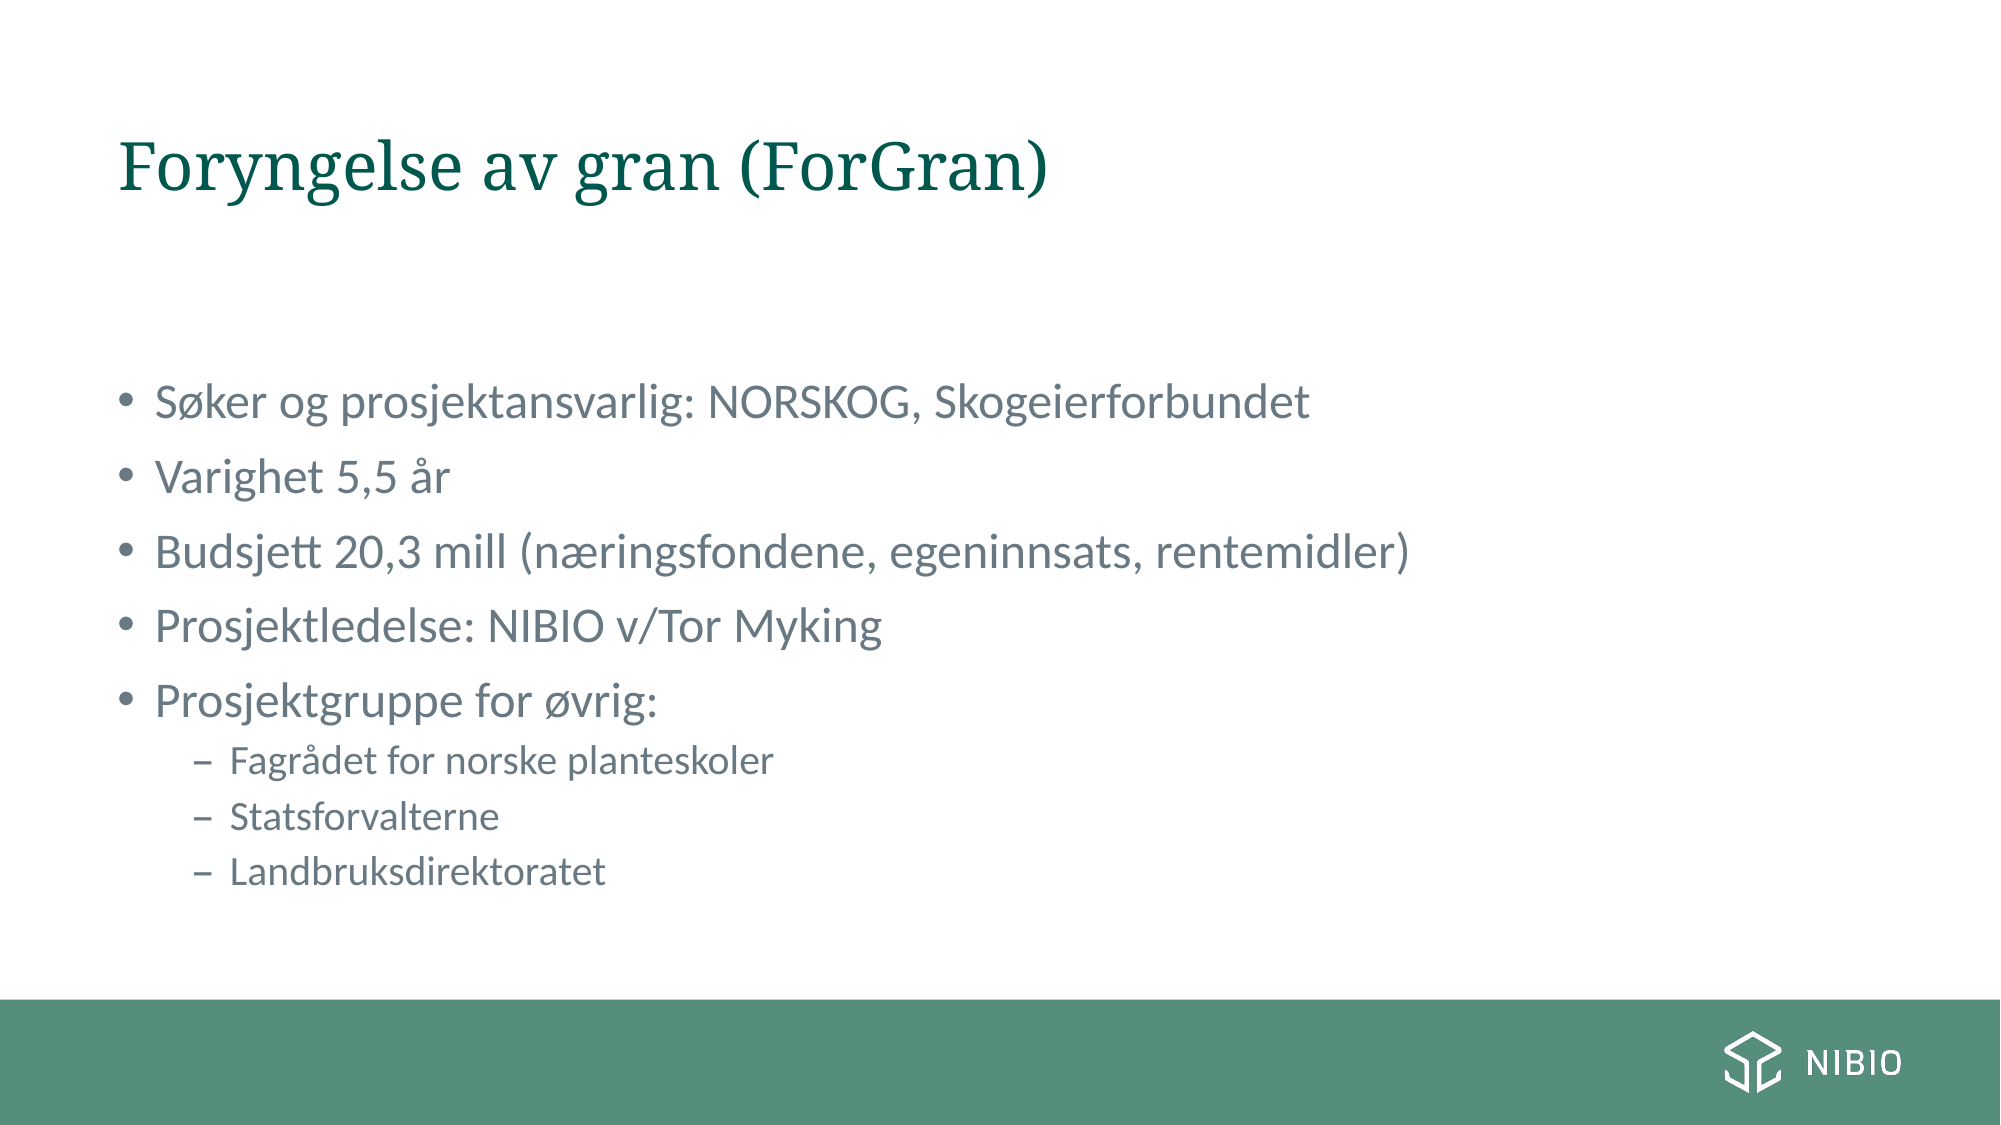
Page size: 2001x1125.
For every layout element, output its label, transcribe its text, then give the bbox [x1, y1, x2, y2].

list Søker og prosjektansvarlig: NORSKOG, Skogeierforbundet Varighet 5,5 år Budsjett 20,3 mill (næringsfondene, egeninnsats, rentemidler) Prosjektledelse: NIBIO v/Tor Myking Prosjektgruppe for øvrig: Fagrådet for norske planteskoler Statsforvalterne Landbruksdirektoratet [102, 367, 1535, 916]
title Foryngelse av gran (ForGran) [102, 125, 1938, 342]
